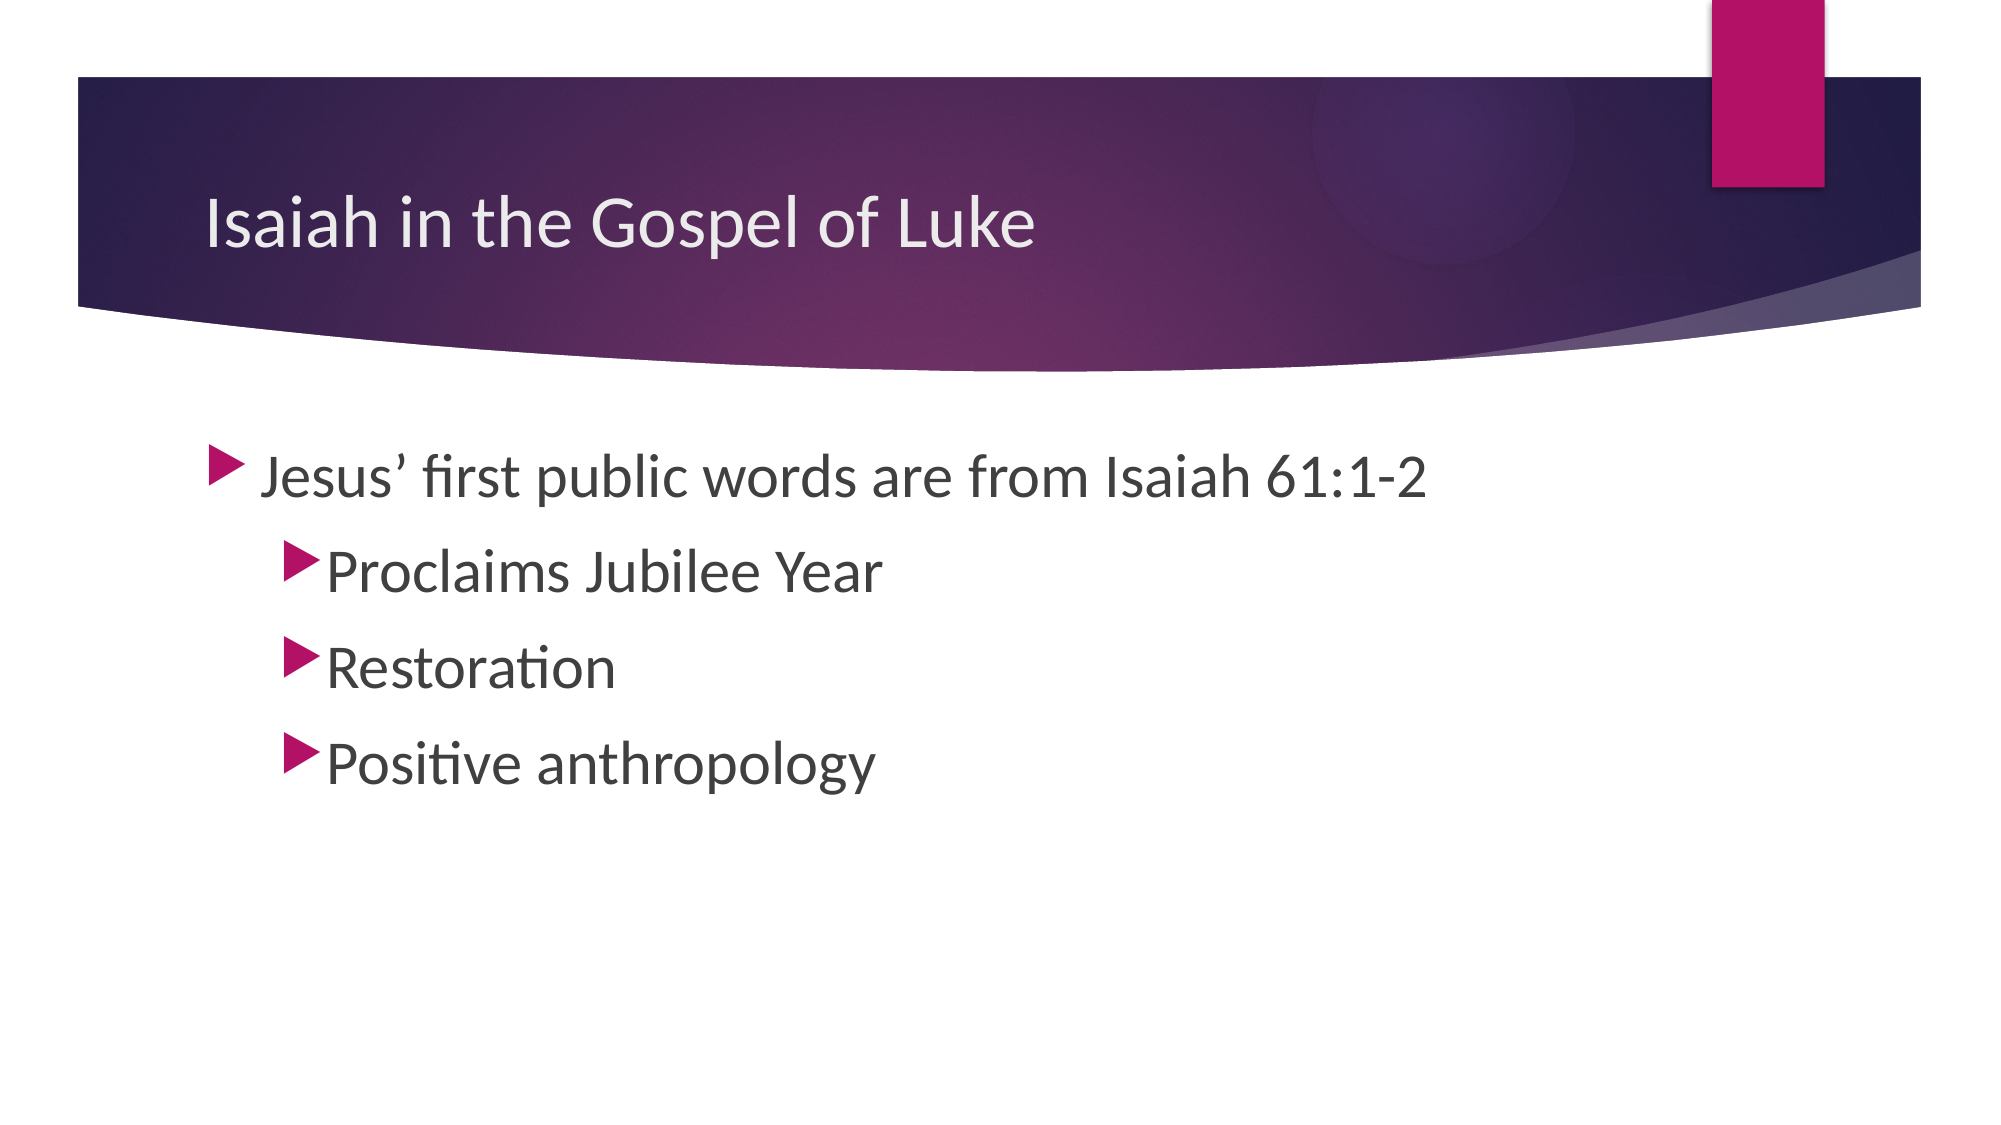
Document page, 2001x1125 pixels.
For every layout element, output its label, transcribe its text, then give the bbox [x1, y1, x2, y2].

list Jesus’ first public words are from Isaiah 61:1-2 Proclaims Jubilee Year Restoration Positive anthropology [189, 427, 1638, 988]
title Isaiah in the Gospel of Luke [189, 159, 1627, 276]
